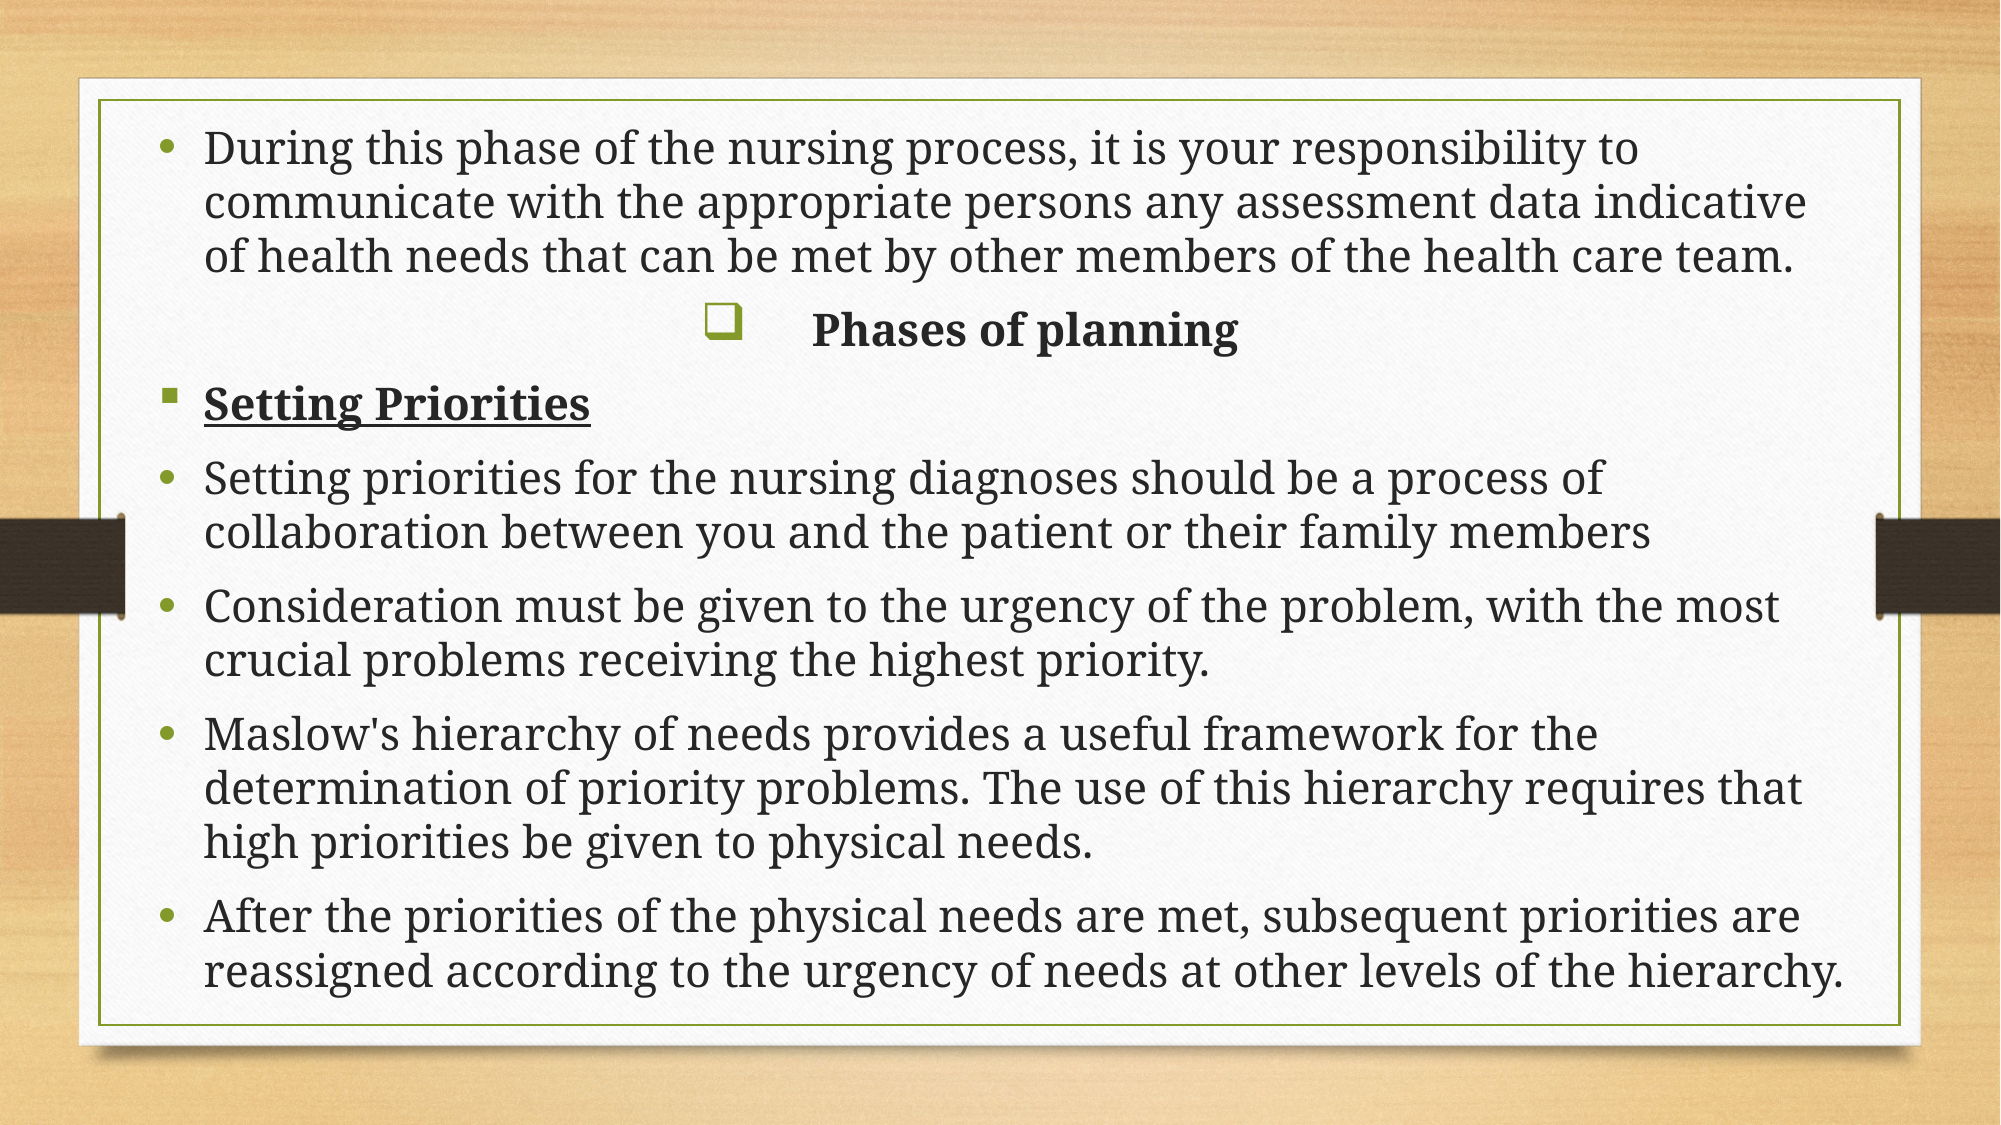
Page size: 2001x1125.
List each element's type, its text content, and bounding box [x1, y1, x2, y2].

picture [0, 0, 2001, 1125]
list During this phase of the nursing process, it is your responsibility to communicate with the appropriate persons any assessment data indicative of health needs that can be met by other members of the health care team. Phases of planning Setting Priorities Setting priorities for the nursing diagnoses should be a process of collaboration between you and the patient or their family members Consideration must be given to the urgency of the problem, with the most crucial problems receiving the highest priority. Maslow's hierarchy of needs provides a useful framework for the determination of priority problems. The use of this hierarchy requires that high priorities be given to physical needs. After the priorities of the physical needs are met, subsequent priorities are reassigned according to the urgency of needs at other levels of the hierarchy. [143, 111, 1863, 1014]
